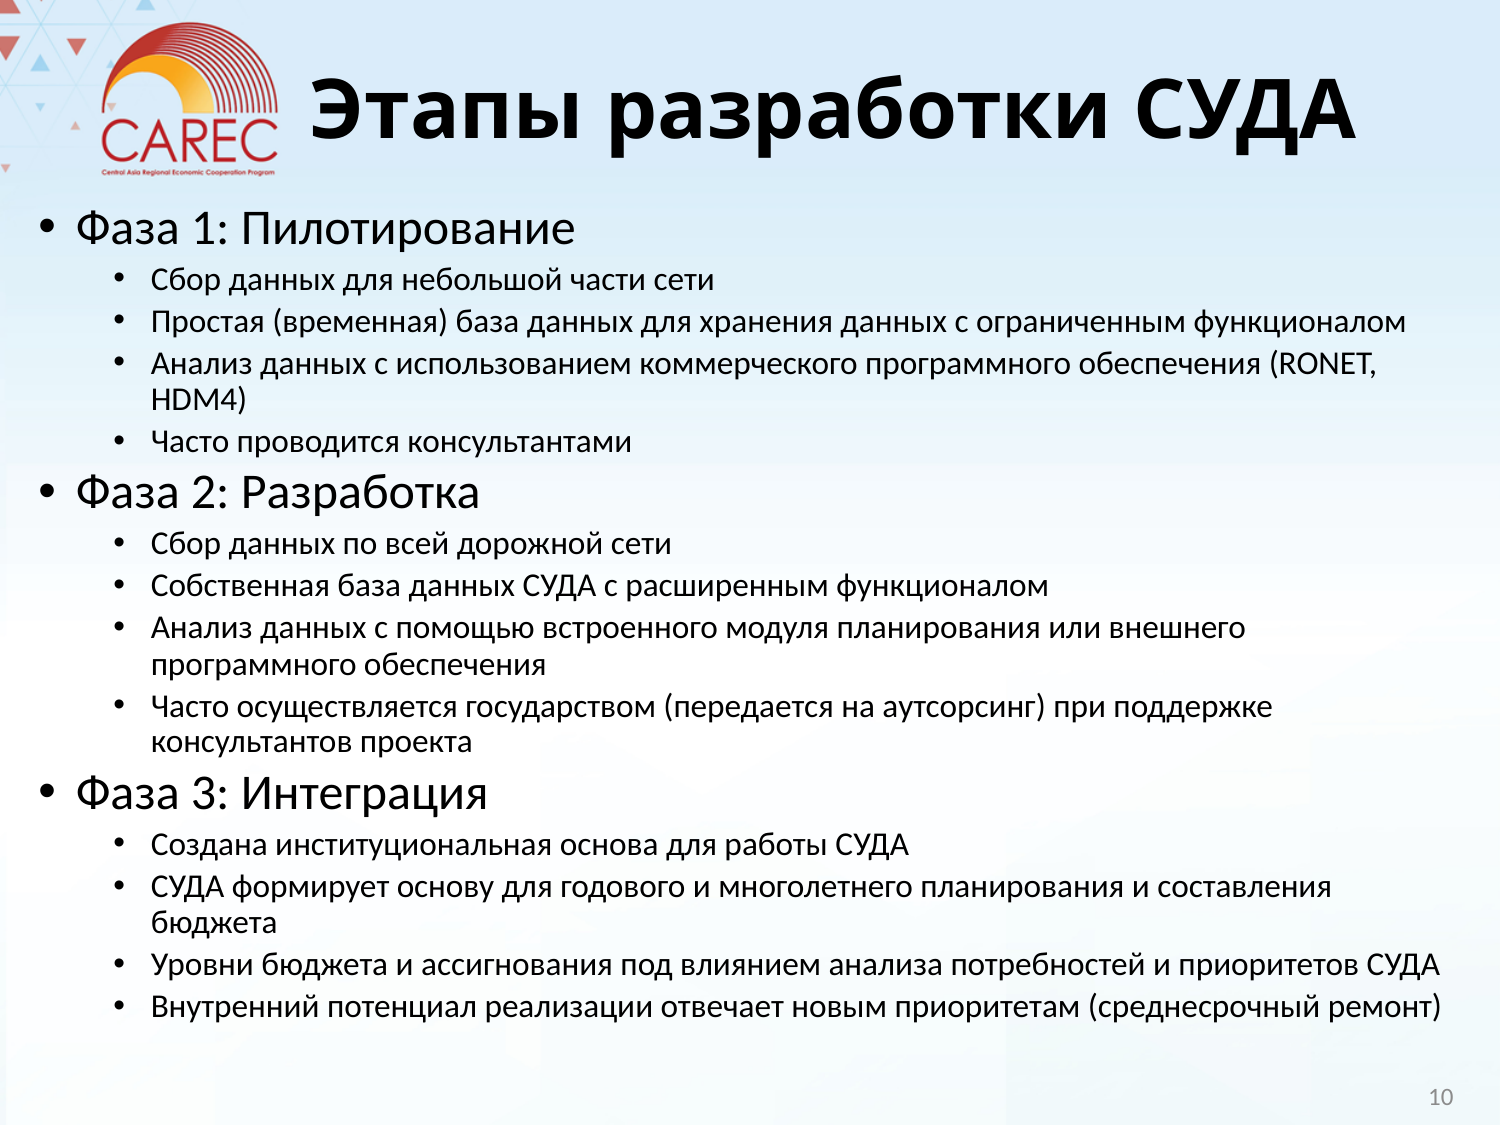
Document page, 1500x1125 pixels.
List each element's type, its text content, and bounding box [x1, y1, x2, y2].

picture [0, 0, 1500, 1125]
title Этапы разработки СУДА [294, 59, 1500, 164]
slide_number 10 [1381, 1065, 1500, 1125]
list Фаза 1: Пилотирование Сбор данных для небольшой части сети Простая (временная) база данных для хранения данных с ограниченным функционалом Анализ данных с использованием коммерческого программного обеспечения (RONET, HDM4) Часто проводится консультантами Фаза 2: Разработка Сбор данных по всей дорожной сети Собственная база данных СУДА с расширенным функционалом Анализ данных с помощью встроенного модуля планирования или внешнего программного обеспечения Часто осуществляется государством (передается на аутсорсинг) при поддержке консультантов проекта Фаза 3: Интеграция Создана институциональная основа для работы СУДА СУДА формирует основу для годового и многолетнего планирования и составления бюджета Уровни бюджета и ассигнования под влиянием анализа потребностей и приоритетов СУДА Внутренний потенциал реализации отвечает новым приоритетам (среднесрочный ремонт) [23, 193, 1476, 1053]
